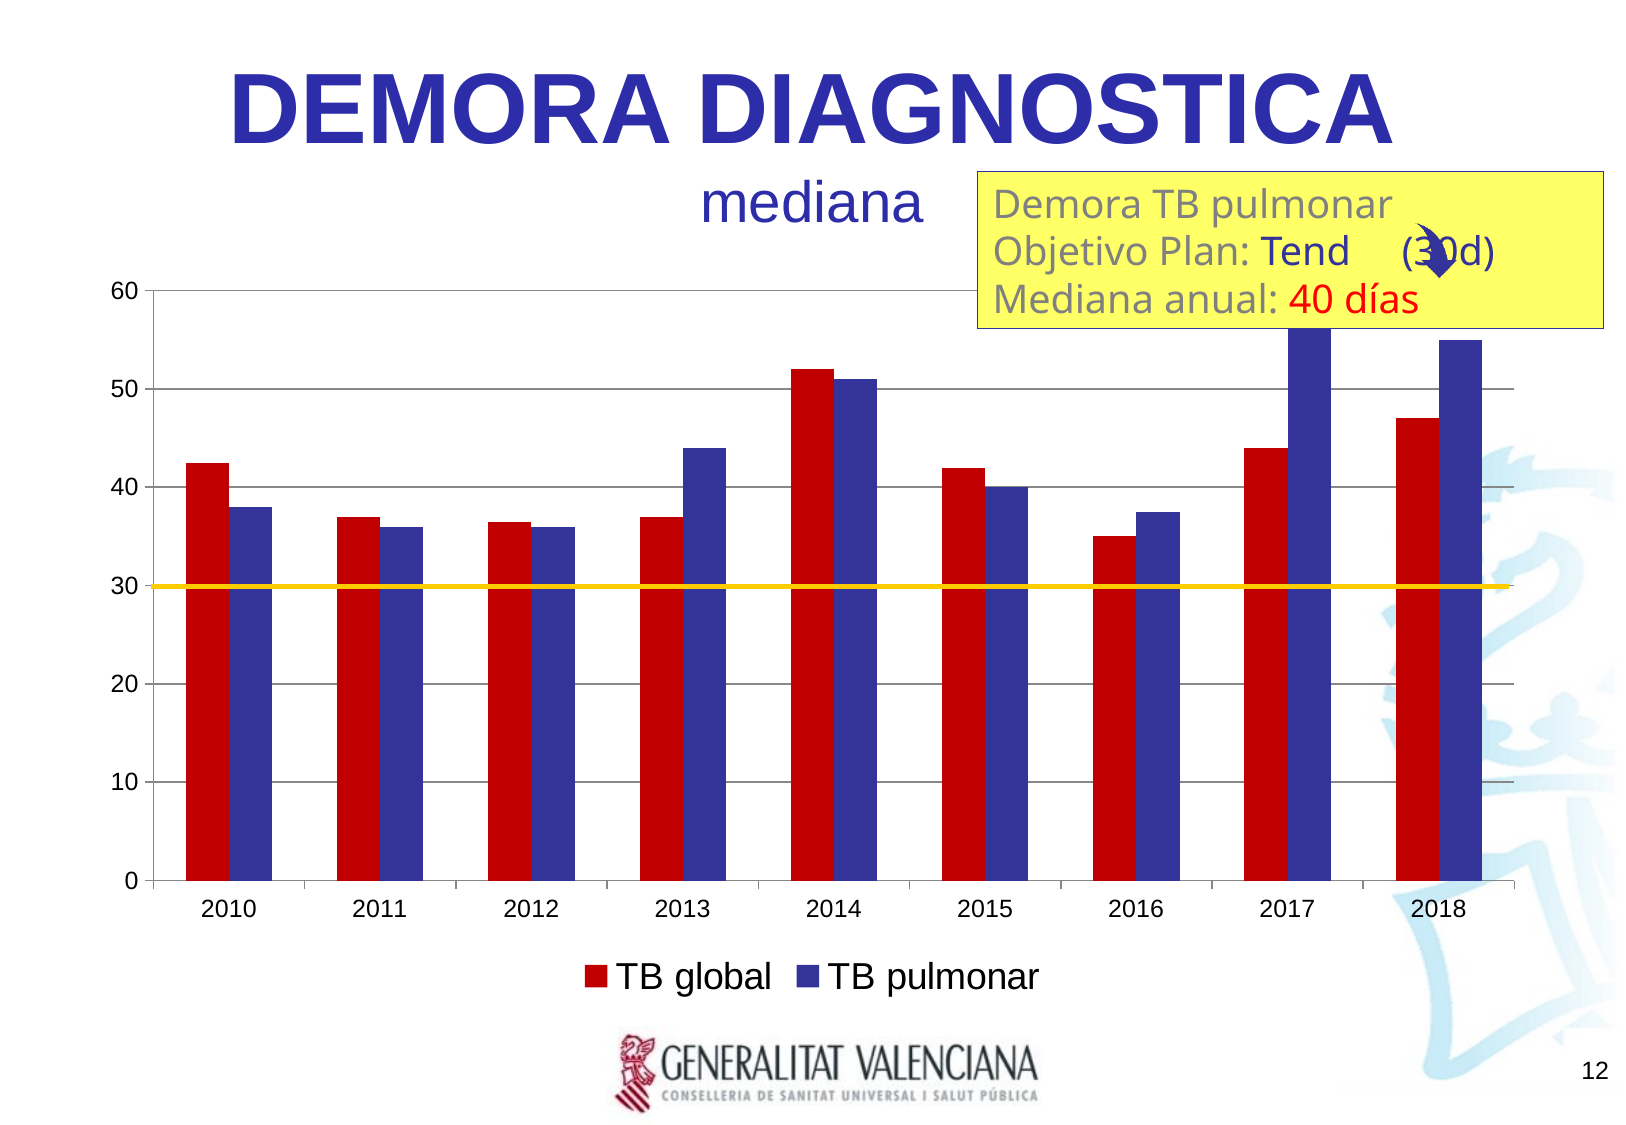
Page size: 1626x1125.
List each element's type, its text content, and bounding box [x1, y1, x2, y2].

text_box Demora TB pulmonar Objetivo Plan: Tend (30d) Mediana anual: 40 días [977, 171, 1604, 329]
picture [1338, 324, 1625, 1046]
picture [1399, 211, 1471, 284]
chart [80, 262, 1544, 1006]
title DEMORA DIAGNOSTICA mediana [0, 36, 1625, 242]
picture [607, 1026, 1048, 1125]
slide_number 12 [1245, 1046, 1625, 1125]
